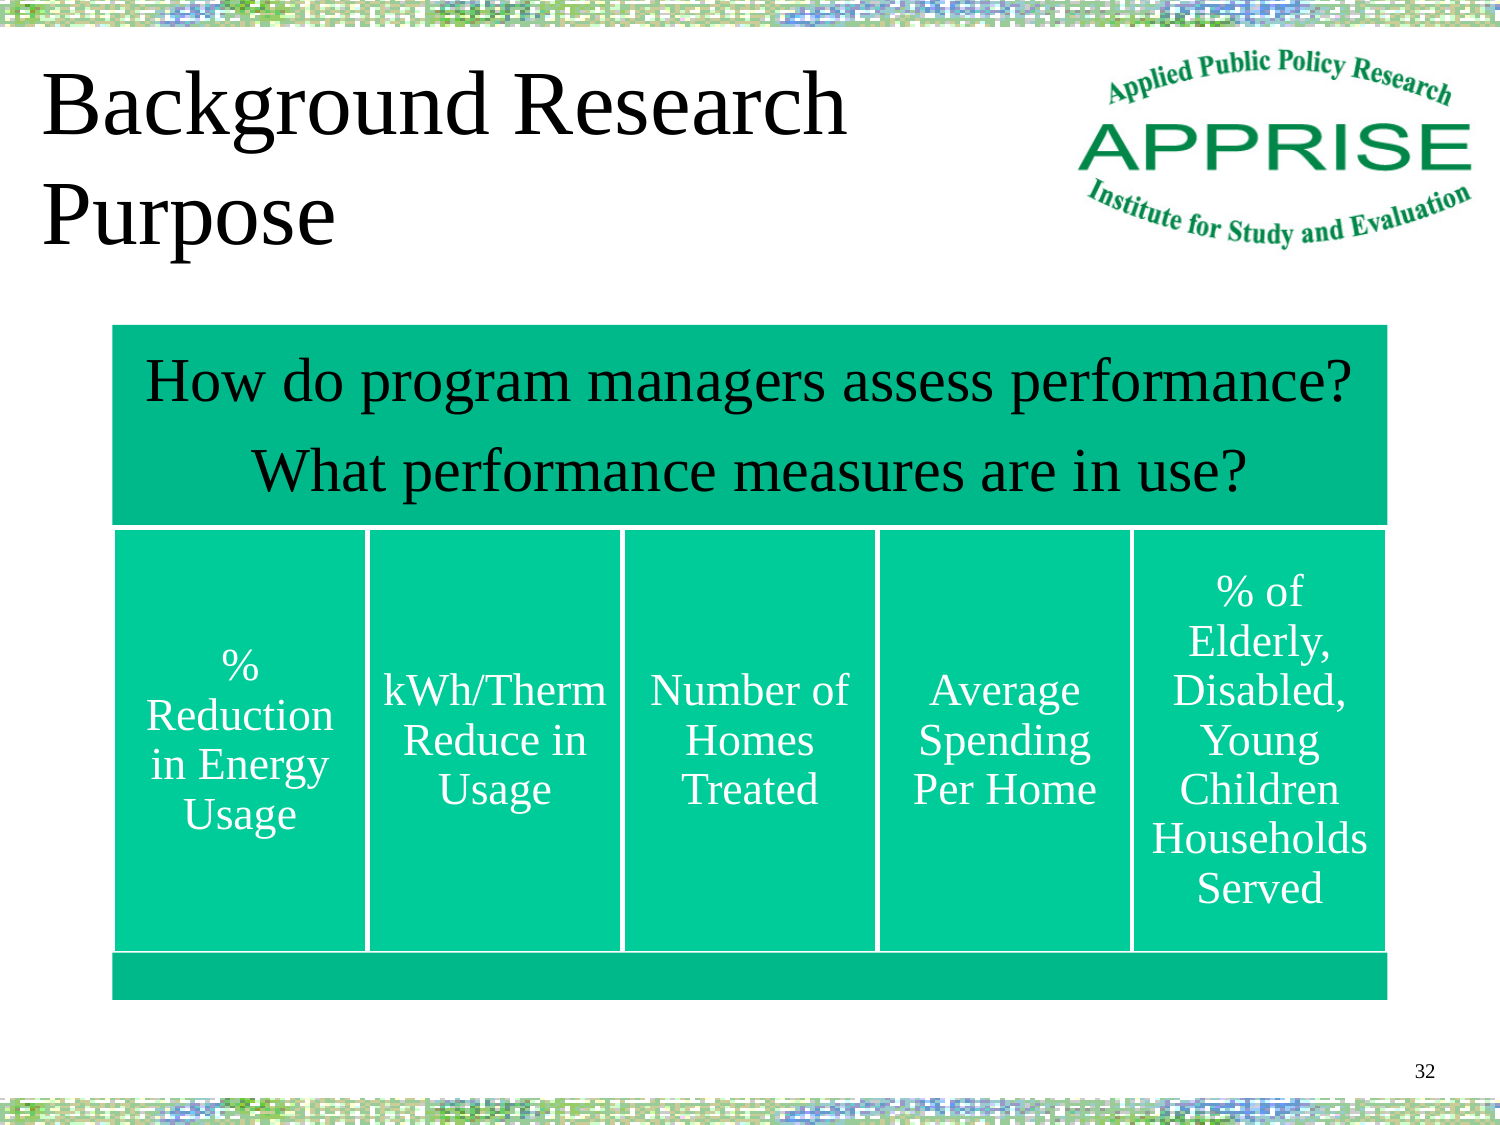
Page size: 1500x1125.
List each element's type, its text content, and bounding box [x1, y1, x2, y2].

title Background Research Purpose [26, 59, 1044, 247]
picture [0, 0, 1500, 276]
text_box 32 [1399, 1050, 1463, 1090]
picture [0, 1098, 1500, 1125]
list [112, 324, 1388, 1001]
